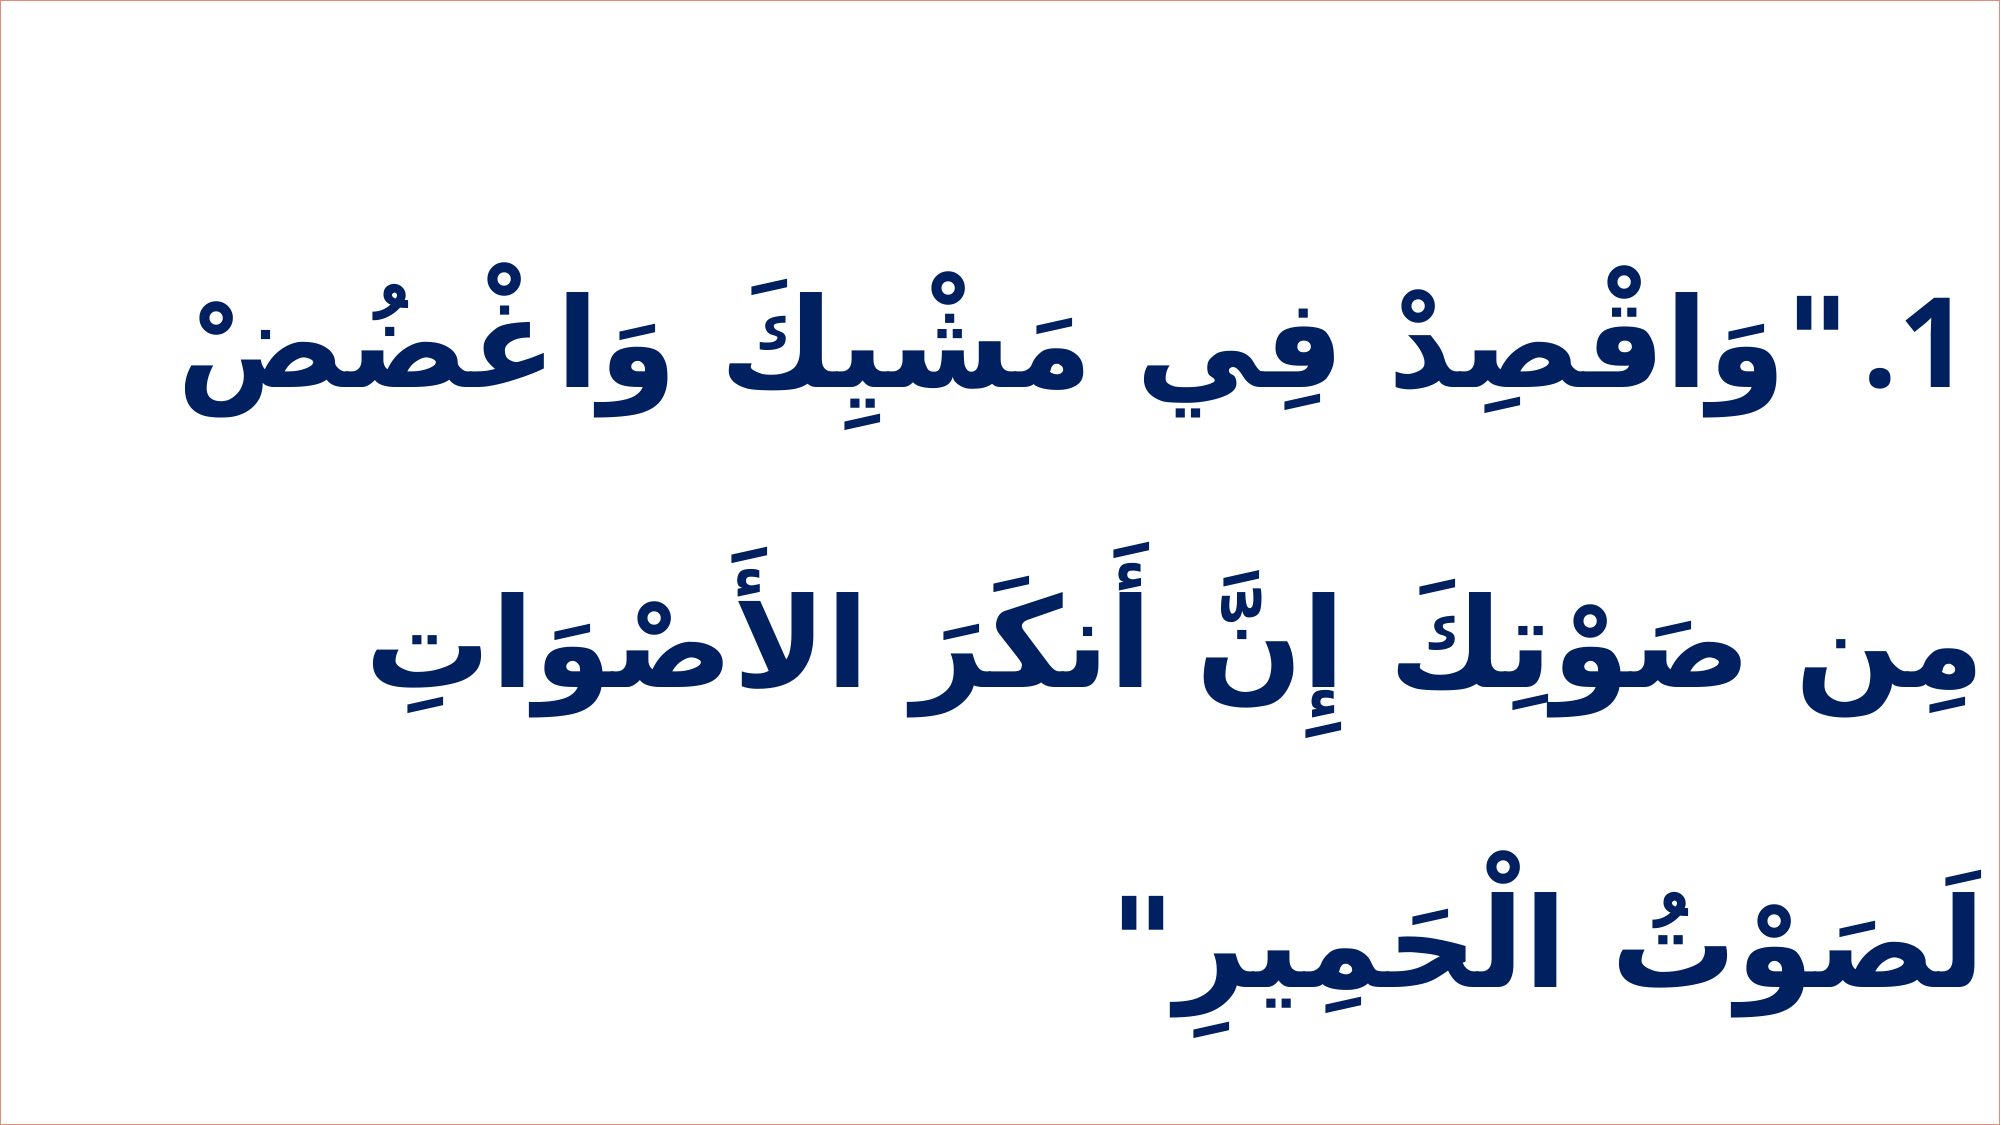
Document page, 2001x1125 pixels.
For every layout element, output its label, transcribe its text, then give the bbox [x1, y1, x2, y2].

text_box "وَاقْصِدْ فِي مَشْيِكَ وَاغْضُضْ مِن صَوْتِكَ إِنَّ أَنكَرَ الأَصْوَاتِ لَصَوْتُ الْحَمِيرِ" [0, 0, 2000, 1125]
